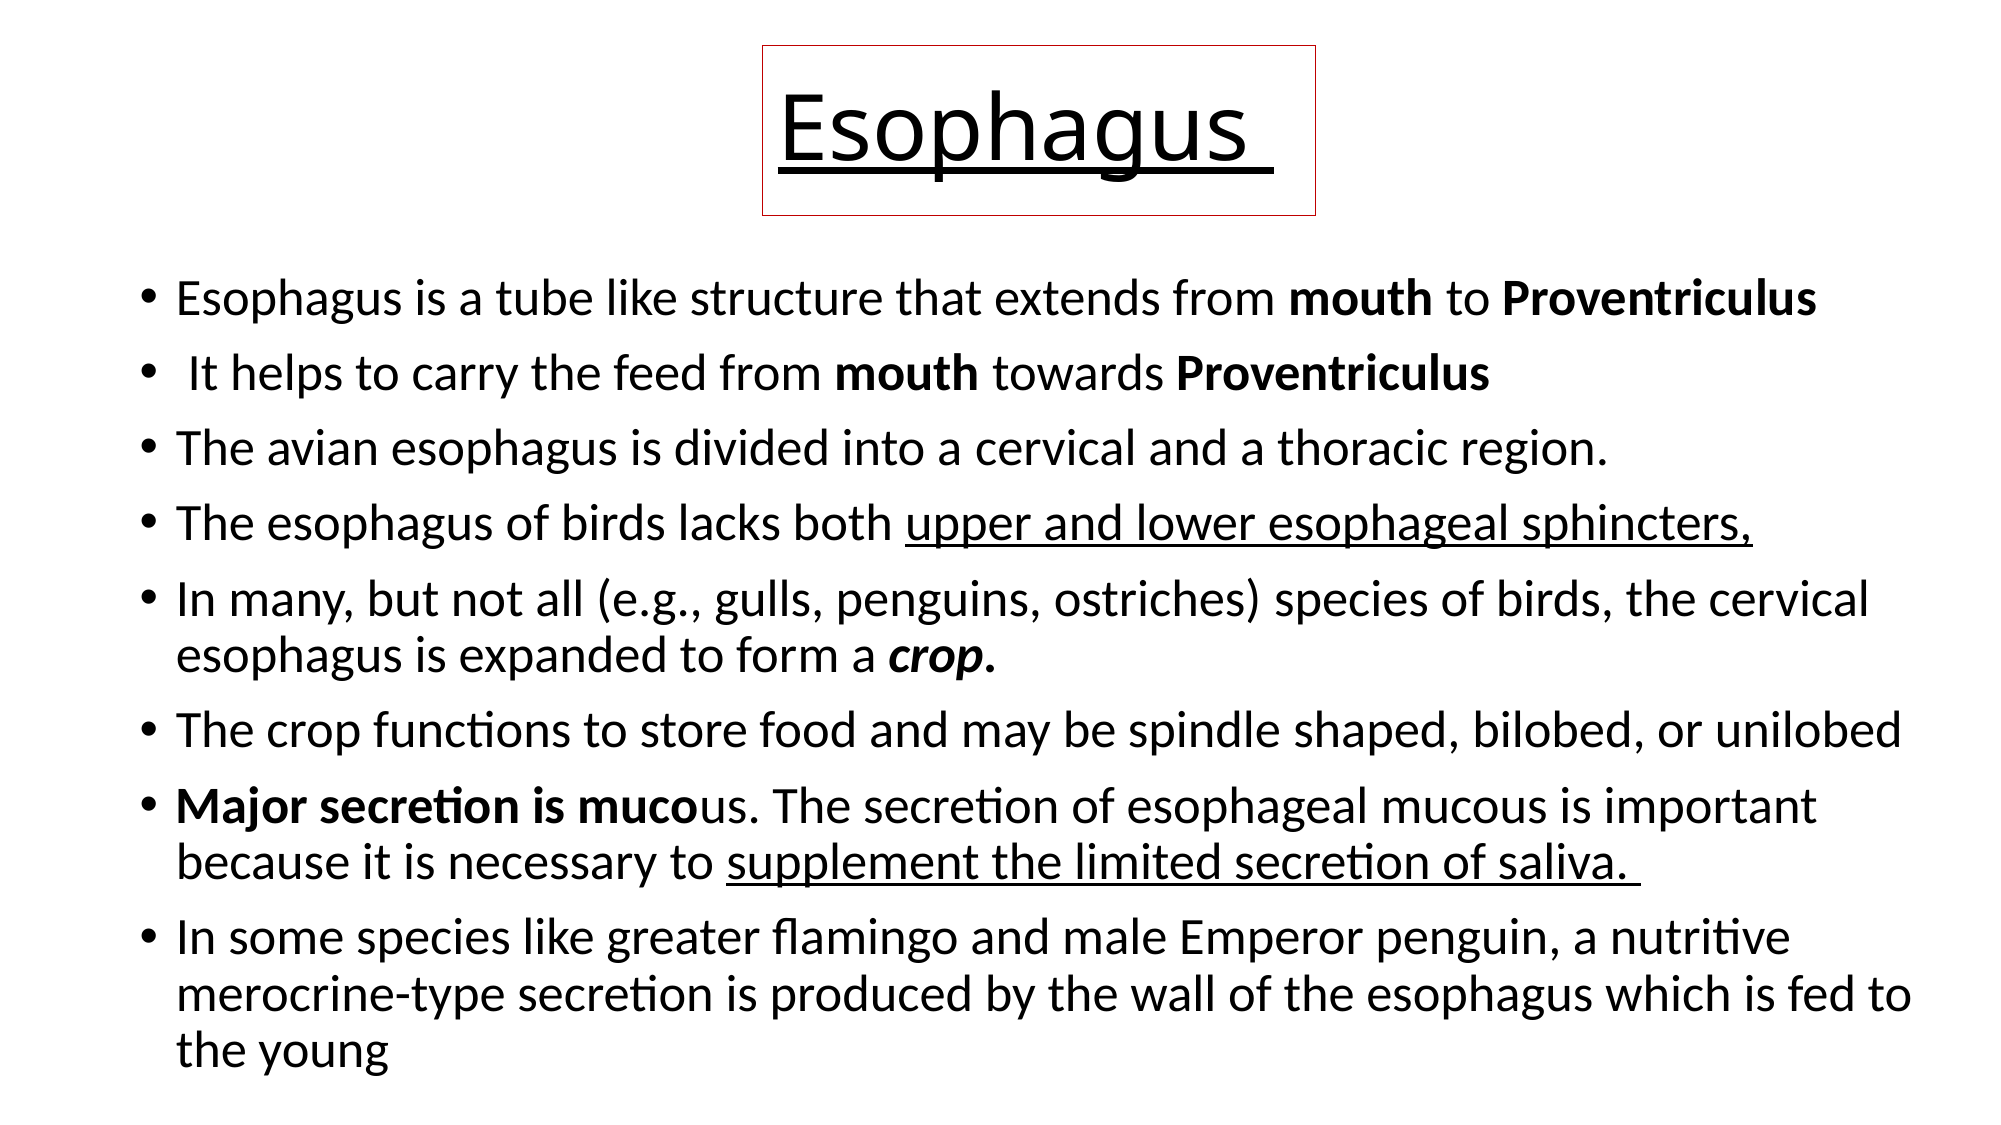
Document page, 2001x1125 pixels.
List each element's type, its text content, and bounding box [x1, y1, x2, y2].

list Esophagus is a tube like structure that extends from mouth to Proventriculus It helps to carry the feed from mouth towards Proventriculus The avian esophagus is divided into a cervical and a thoracic region. The esophagus of birds lacks both upper and lower esophageal sphincters, In many, but not all (e.g., gulls, penguins, ostriches) species of birds, the cervical esophagus is expanded to form a crop. The crop functions to store food and may be spindle shaped, bilobed, or unilobed Major secretion is mucous. The secretion of esophageal mucous is important because it is necessary to supplement the limited secretion of saliva. In some species like greater flamingo and male Emperor penguin, a nutritive merocrine-type secretion is produced by the wall of the esophagus which is fed to the young [124, 262, 1933, 1106]
title Esophagus [762, 45, 1316, 216]
